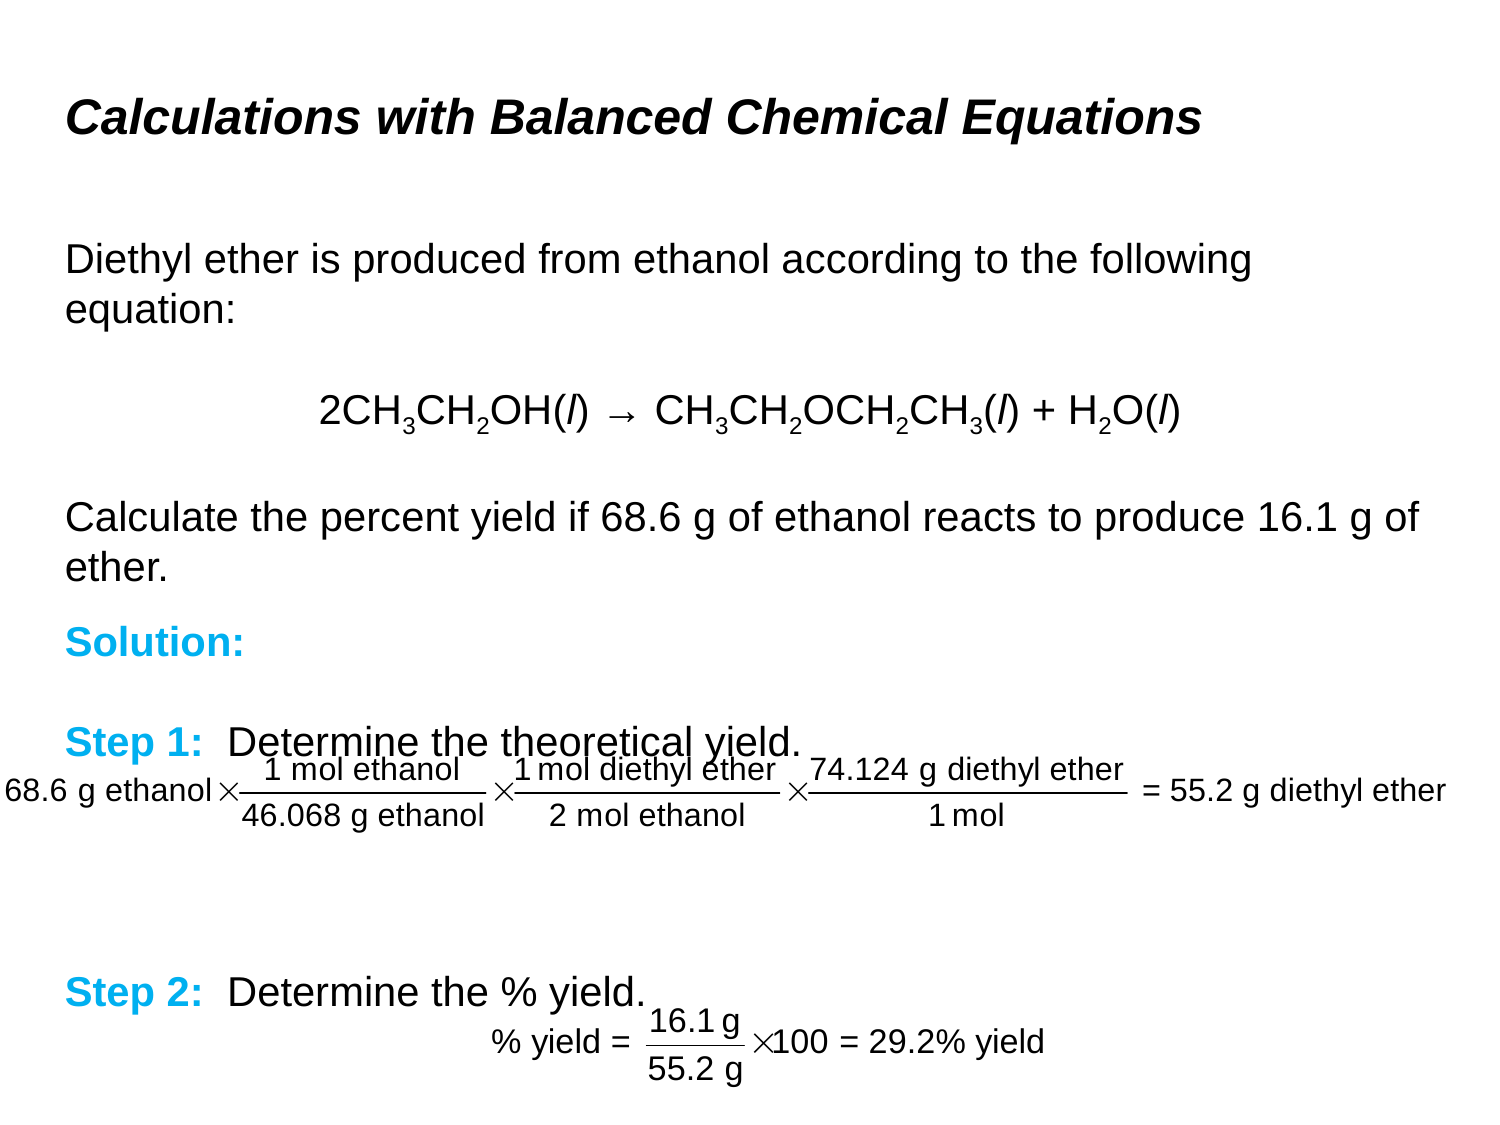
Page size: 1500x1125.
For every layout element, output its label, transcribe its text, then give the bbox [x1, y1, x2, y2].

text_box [487, 999, 1051, 1094]
text_box Diethyl ether is produced from ethanol according to the following equation: 2CH3CH2OH(l) → CH3CH2OCH2CH3(l) + H2O(l) Calculate the percent yield if 68.6 g of ethanol reacts to produce 16.1 g of ether. Solution: Step 1: Determine the theoretical yield. Step 2: Determine the % yield. [50, 224, 1450, 748]
title Calculations with Balanced Chemical Equations [50, 2, 1325, 224]
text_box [0, 749, 1455, 839]
text_box Diethyl ether is produced from ethanol according to the following equation: 2CH3CH2OH(l) → CH3CH2OCH2CH3(l) + H2O(l) Calculate the percent yield if 68.6 g of ethanol reacts to produce 16.1 g of ether. Solution: Step 1: Determine the theoretical yield. Step 2: Determine the % yield. [50, 847, 1450, 1122]
